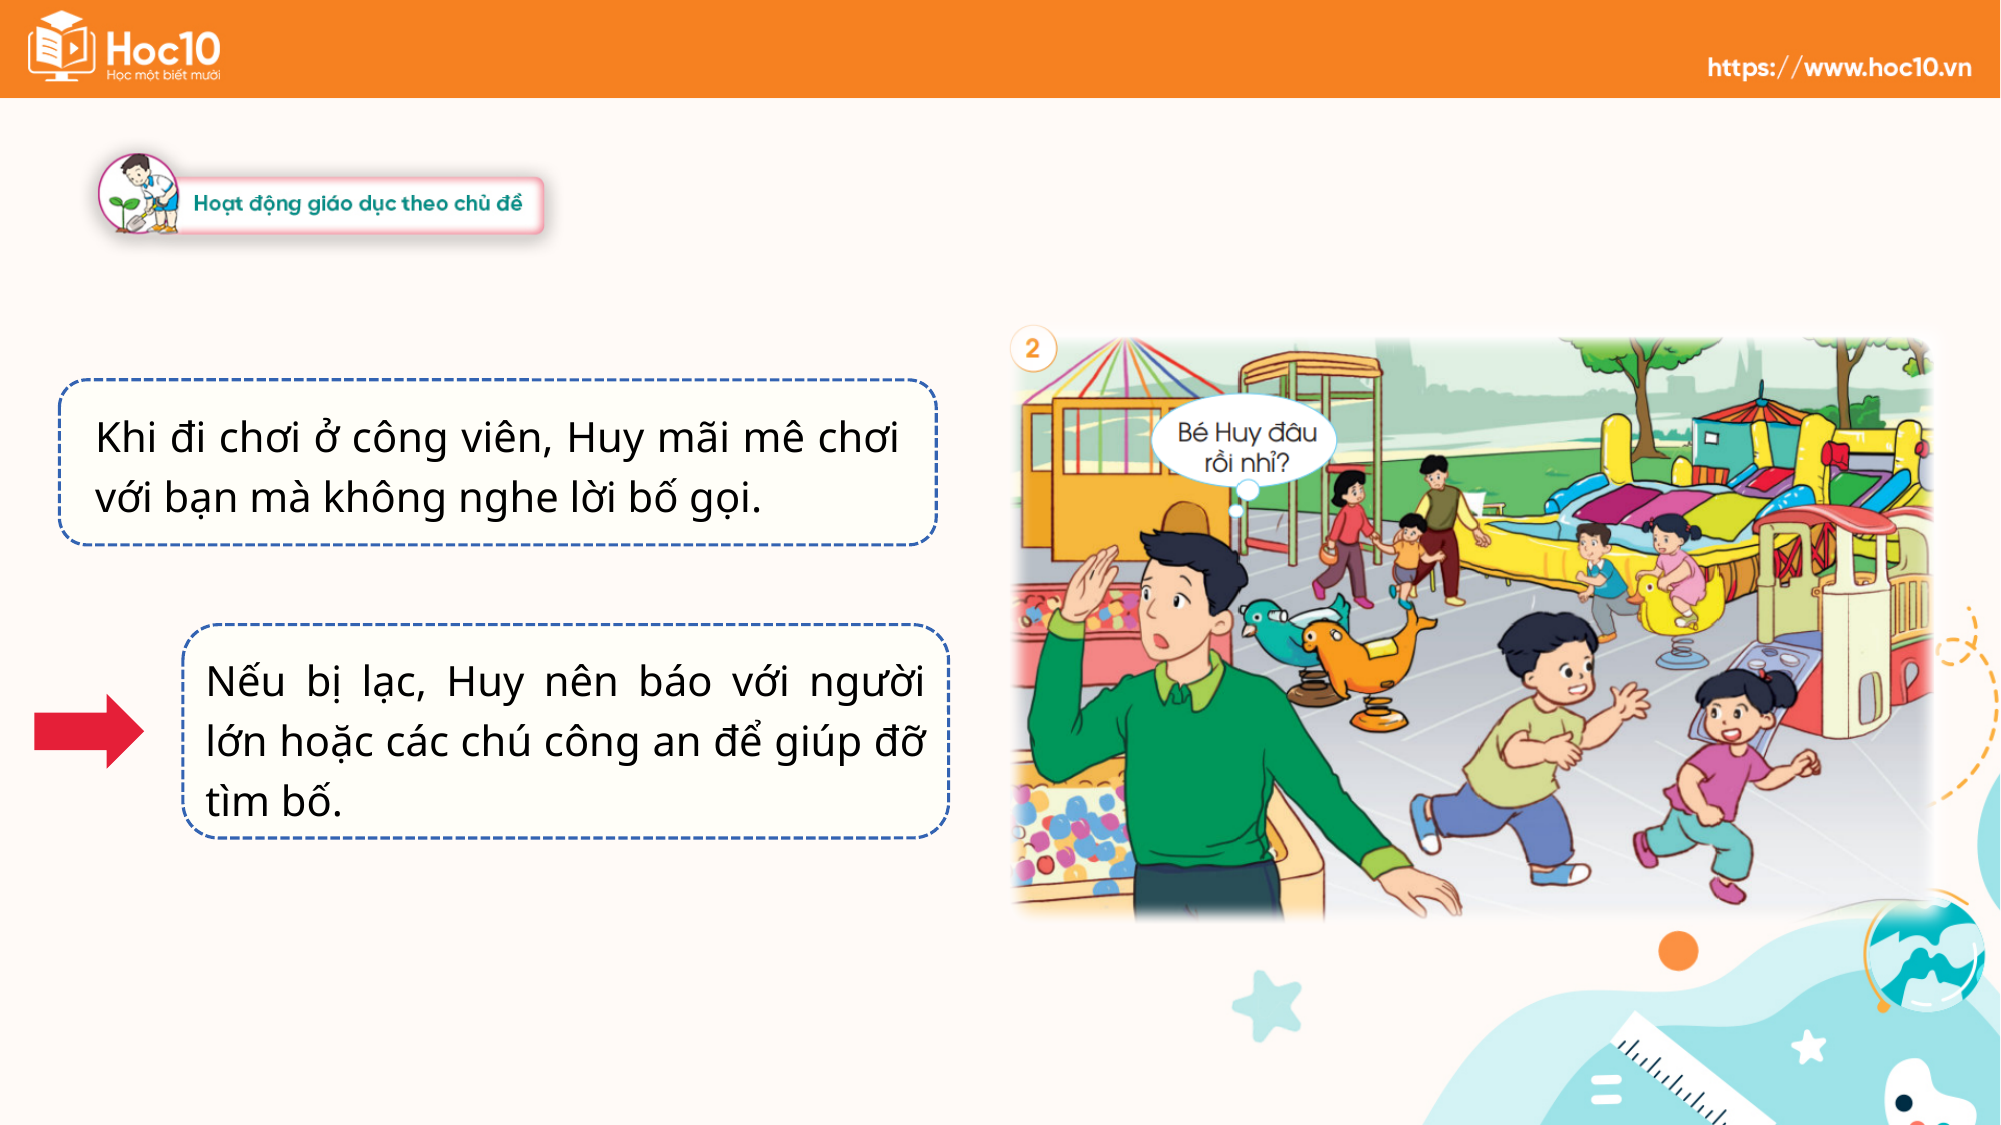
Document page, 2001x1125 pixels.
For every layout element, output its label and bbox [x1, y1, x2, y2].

picture [0, 0, 2001, 1125]
text_box [34, 693, 145, 769]
text_box [59, 379, 937, 545]
text_box [182, 624, 949, 838]
